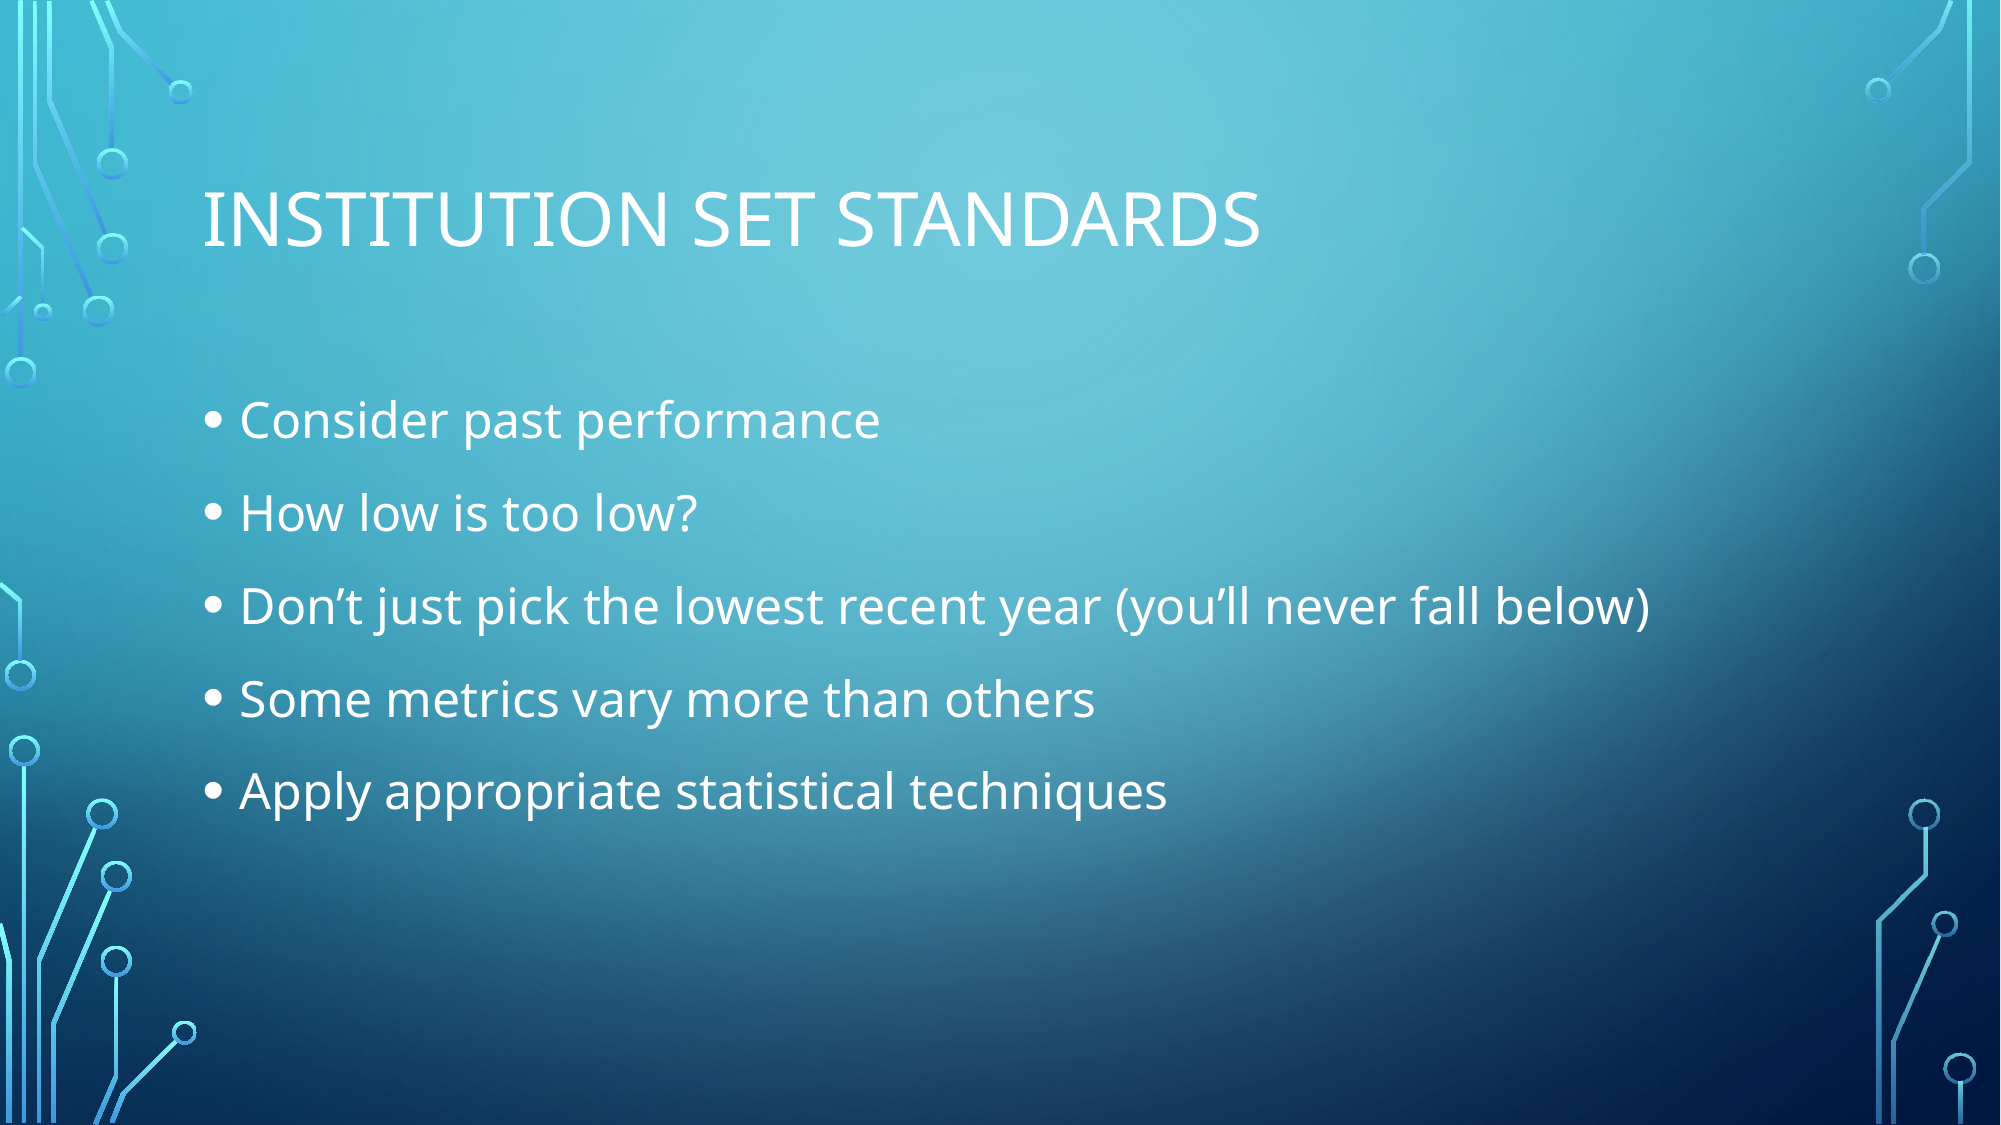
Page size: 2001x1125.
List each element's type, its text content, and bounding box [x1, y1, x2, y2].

list Consider past performance How low is too low? Don’t just pick the lowest recent year (you’ll never fall below) Some metrics vary more than others Apply appropriate statistical techniques [187, 369, 1813, 950]
title institution set standards [187, 101, 1813, 344]
